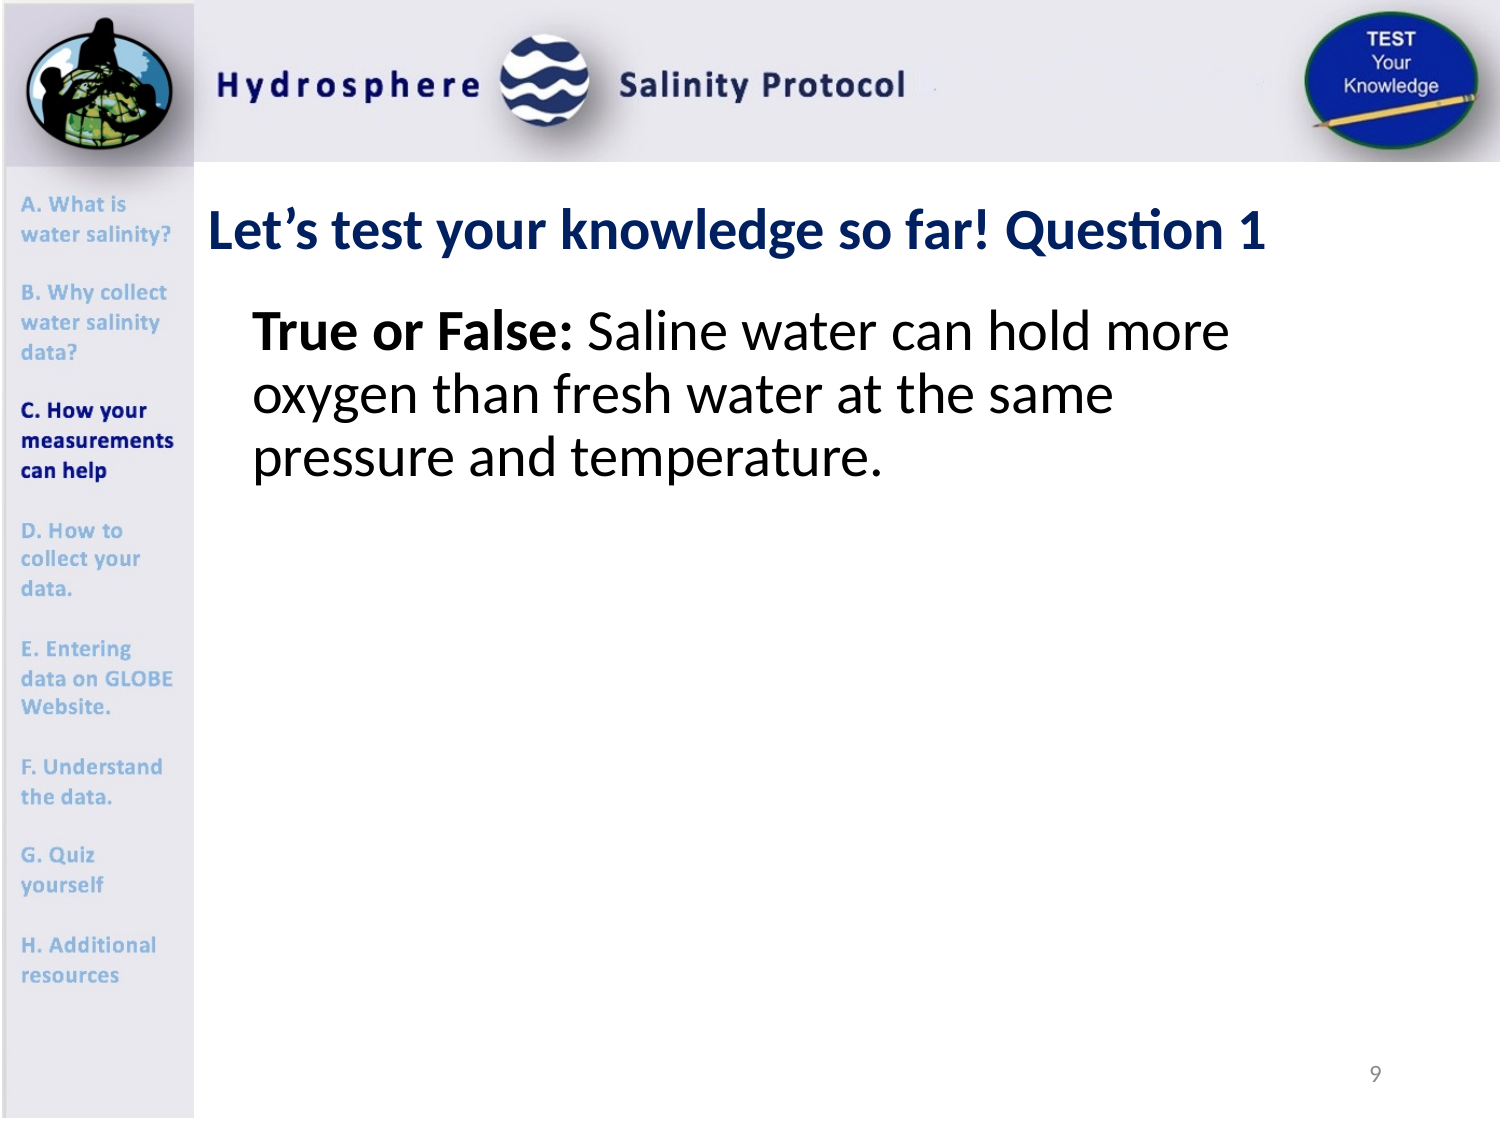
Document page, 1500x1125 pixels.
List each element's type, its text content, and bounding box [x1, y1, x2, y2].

slide_number 8 [1059, 1042, 1397, 1103]
title Let’s test your knowledge so far! Question 1 [194, 169, 1488, 293]
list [194, 0, 1500, 162]
picture [2, 0, 194, 1118]
list True or False: Saline water can hold more oxygen than fresh water at the same pressure and temperature. [237, 292, 1321, 1007]
